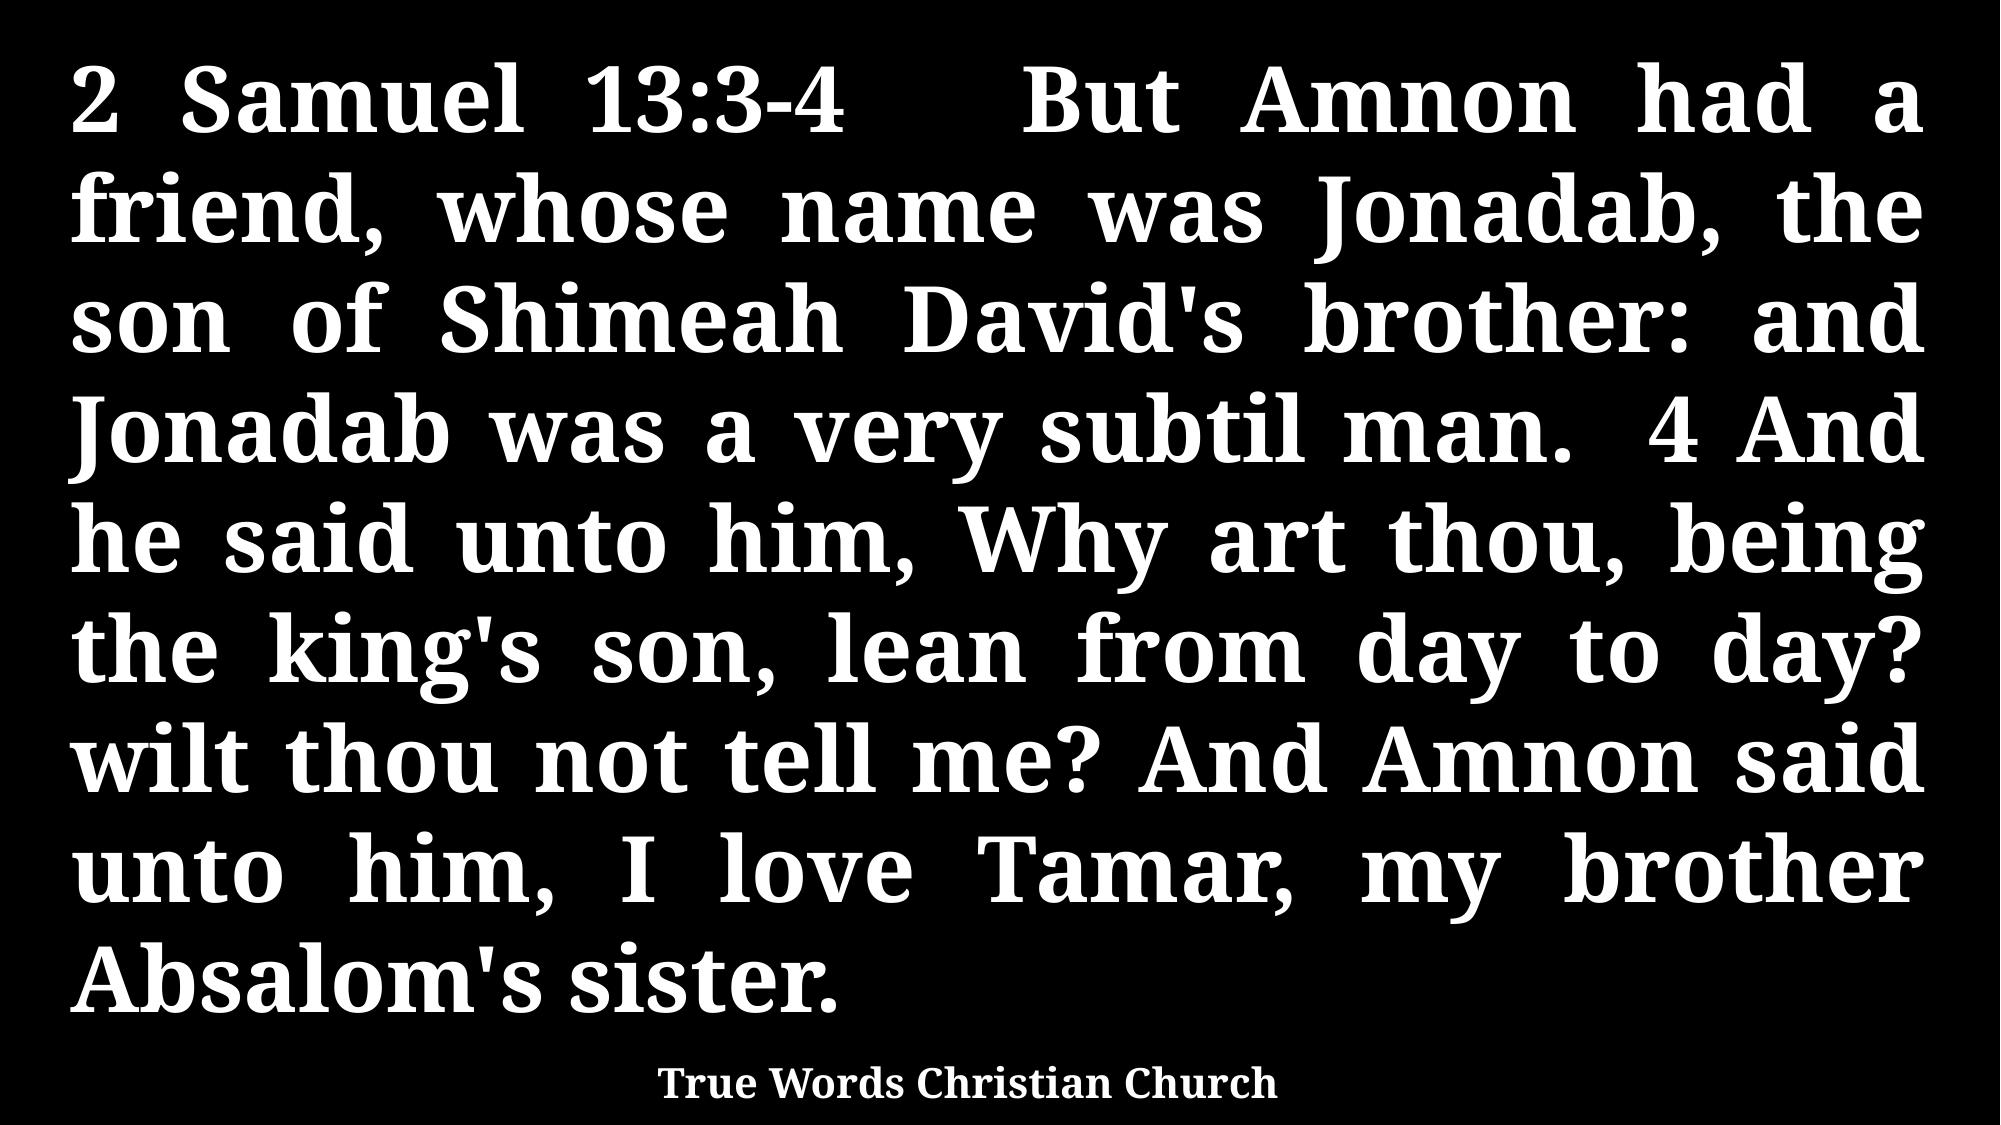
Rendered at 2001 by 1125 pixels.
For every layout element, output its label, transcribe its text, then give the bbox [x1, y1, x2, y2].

text_box True Words Christian Church [642, 1049, 1294, 1114]
text_box 2 Samuel 13:3-4 But Amnon had a friend, whose name was Jonadab, the son of Shimeah David's brother: and Jonadab was a very subtil man. 4 And he said unto him, Why art thou, being the king's son, lean from day to day? wilt thou not tell me? And Amnon said unto him, I love Tamar, my brother Absalom's sister. [55, 33, 1944, 1038]
